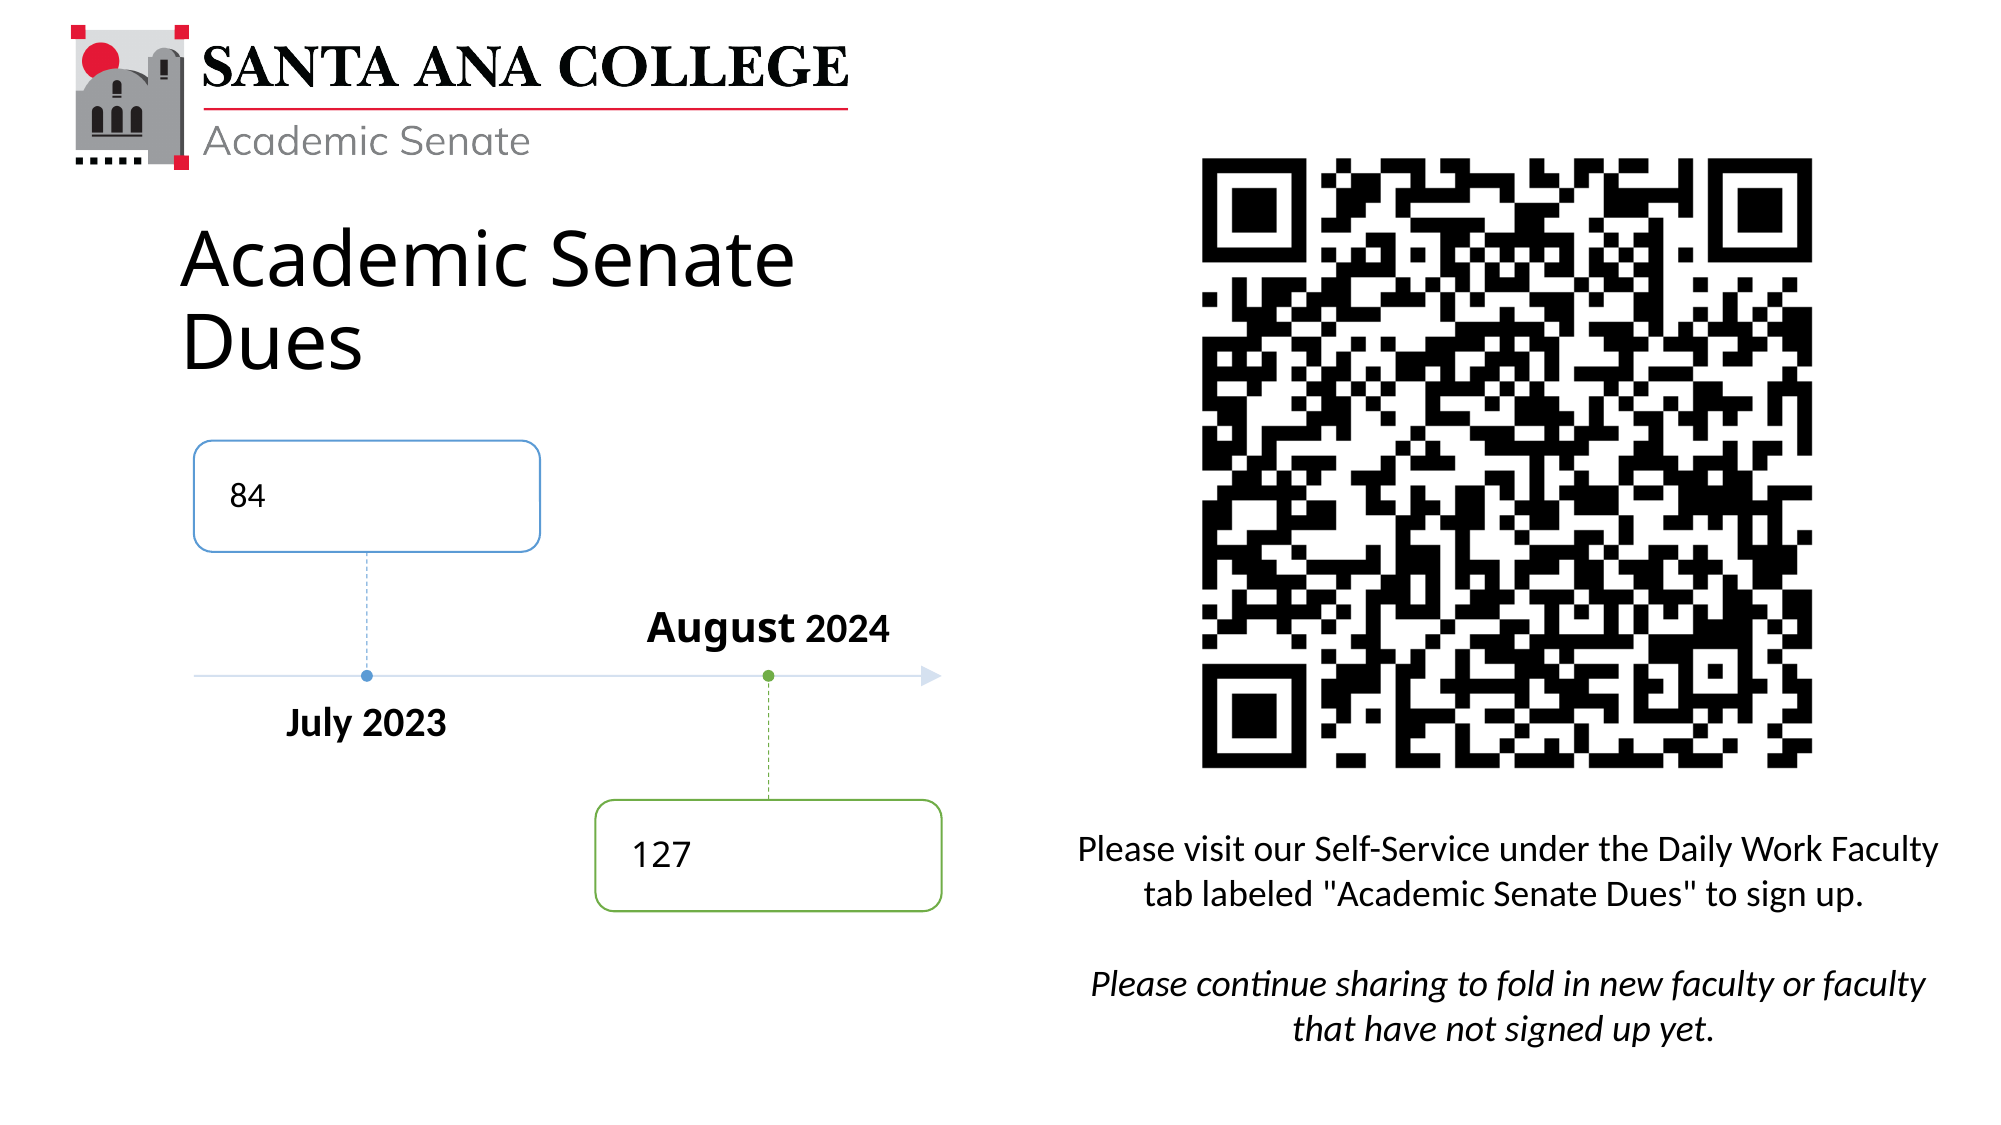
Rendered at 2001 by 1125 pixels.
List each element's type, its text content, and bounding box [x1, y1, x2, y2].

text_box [193, 349, 942, 1003]
picture [0, 0, 938, 227]
text_box Please visit our Self-Service under the Daily Work Faculty tab labeled "Academic Senate Dues" to sign up. Please continue sharing to fold in new faculty or faculty that have not signed up yet. [1047, 816, 1970, 1057]
picture [1170, 126, 1846, 802]
title Academic Senate Dues [165, 227, 914, 396]
